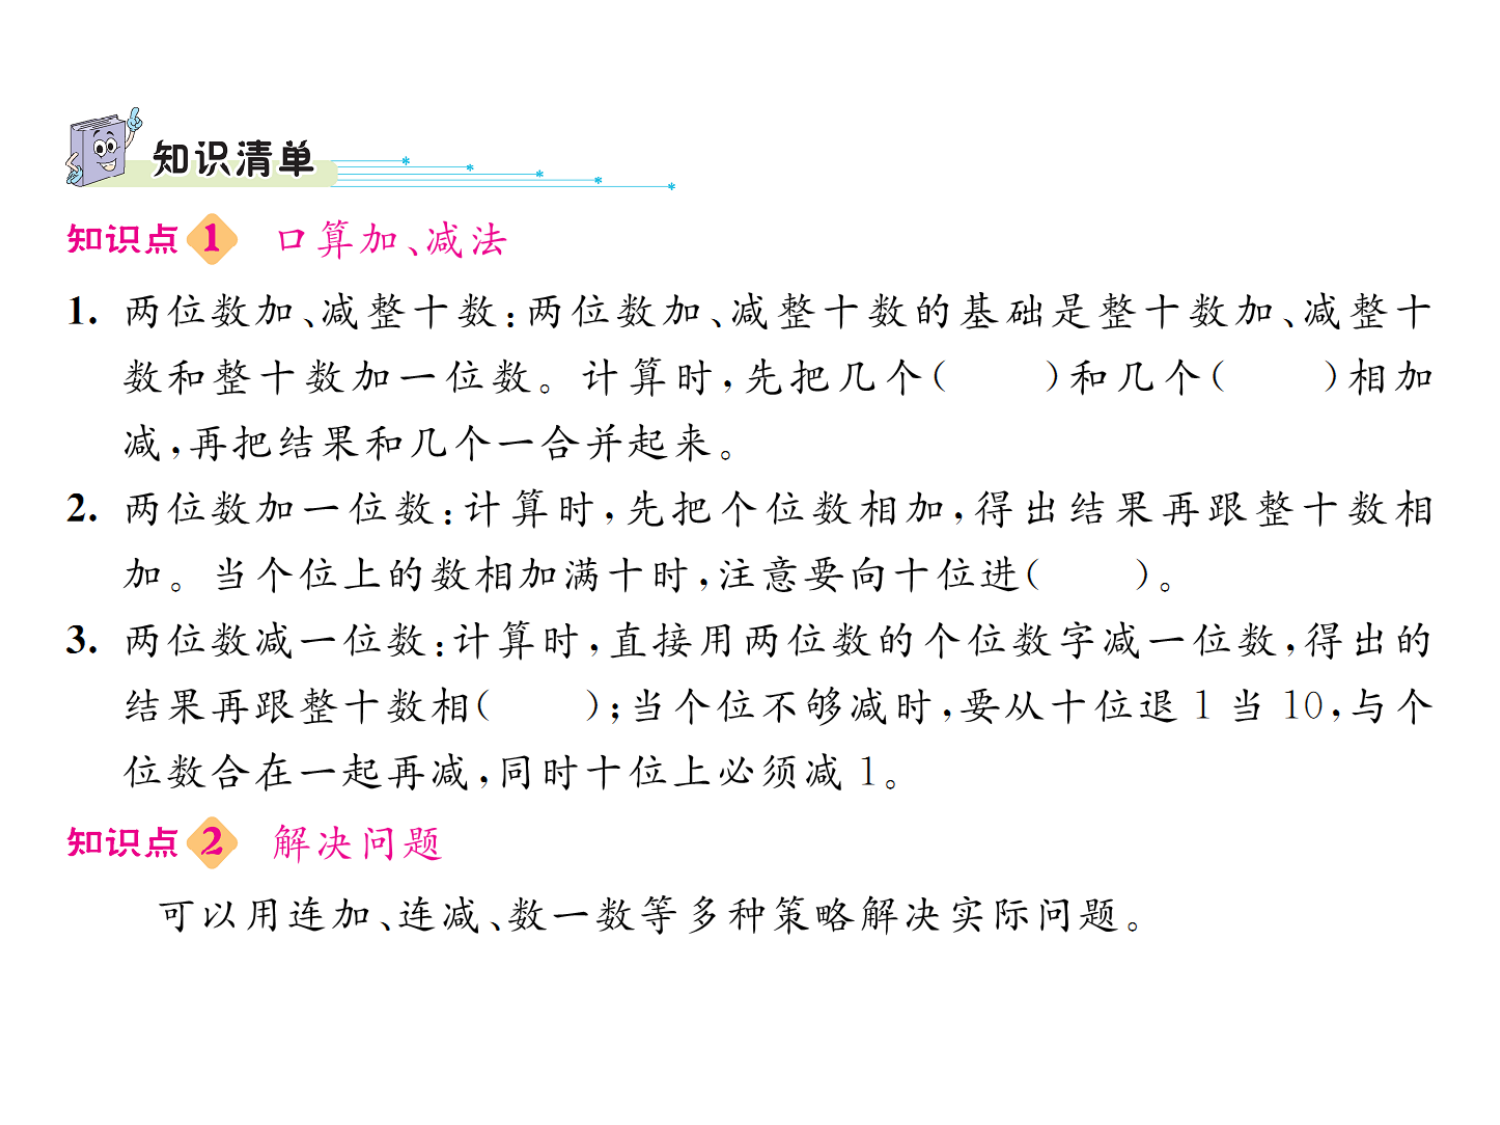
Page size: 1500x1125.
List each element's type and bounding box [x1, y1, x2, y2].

picture [53, 101, 1447, 940]
